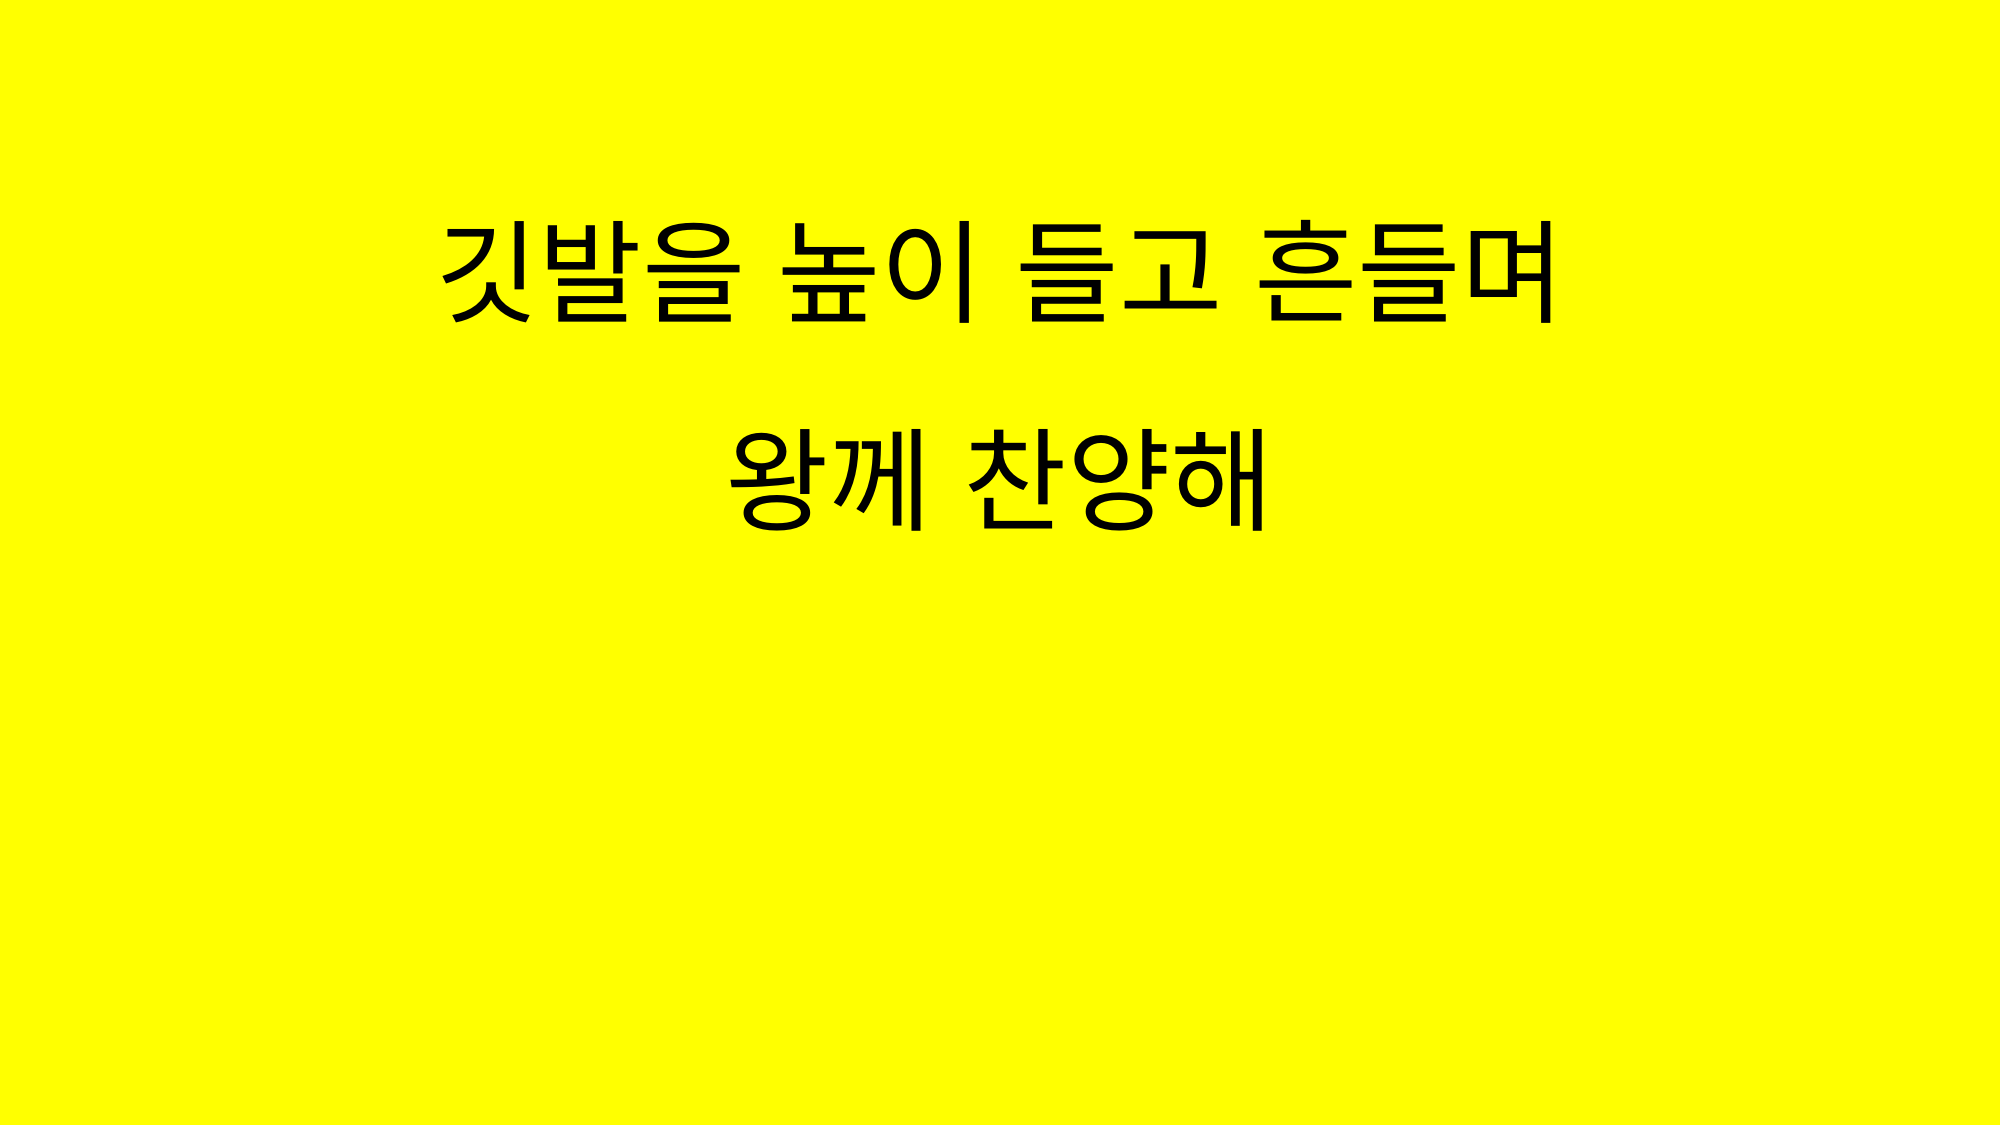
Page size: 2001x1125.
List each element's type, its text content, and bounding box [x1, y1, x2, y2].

list 깃발을 높이 들고 흔들며 왕께 찬양해 [0, 209, 2000, 1125]
